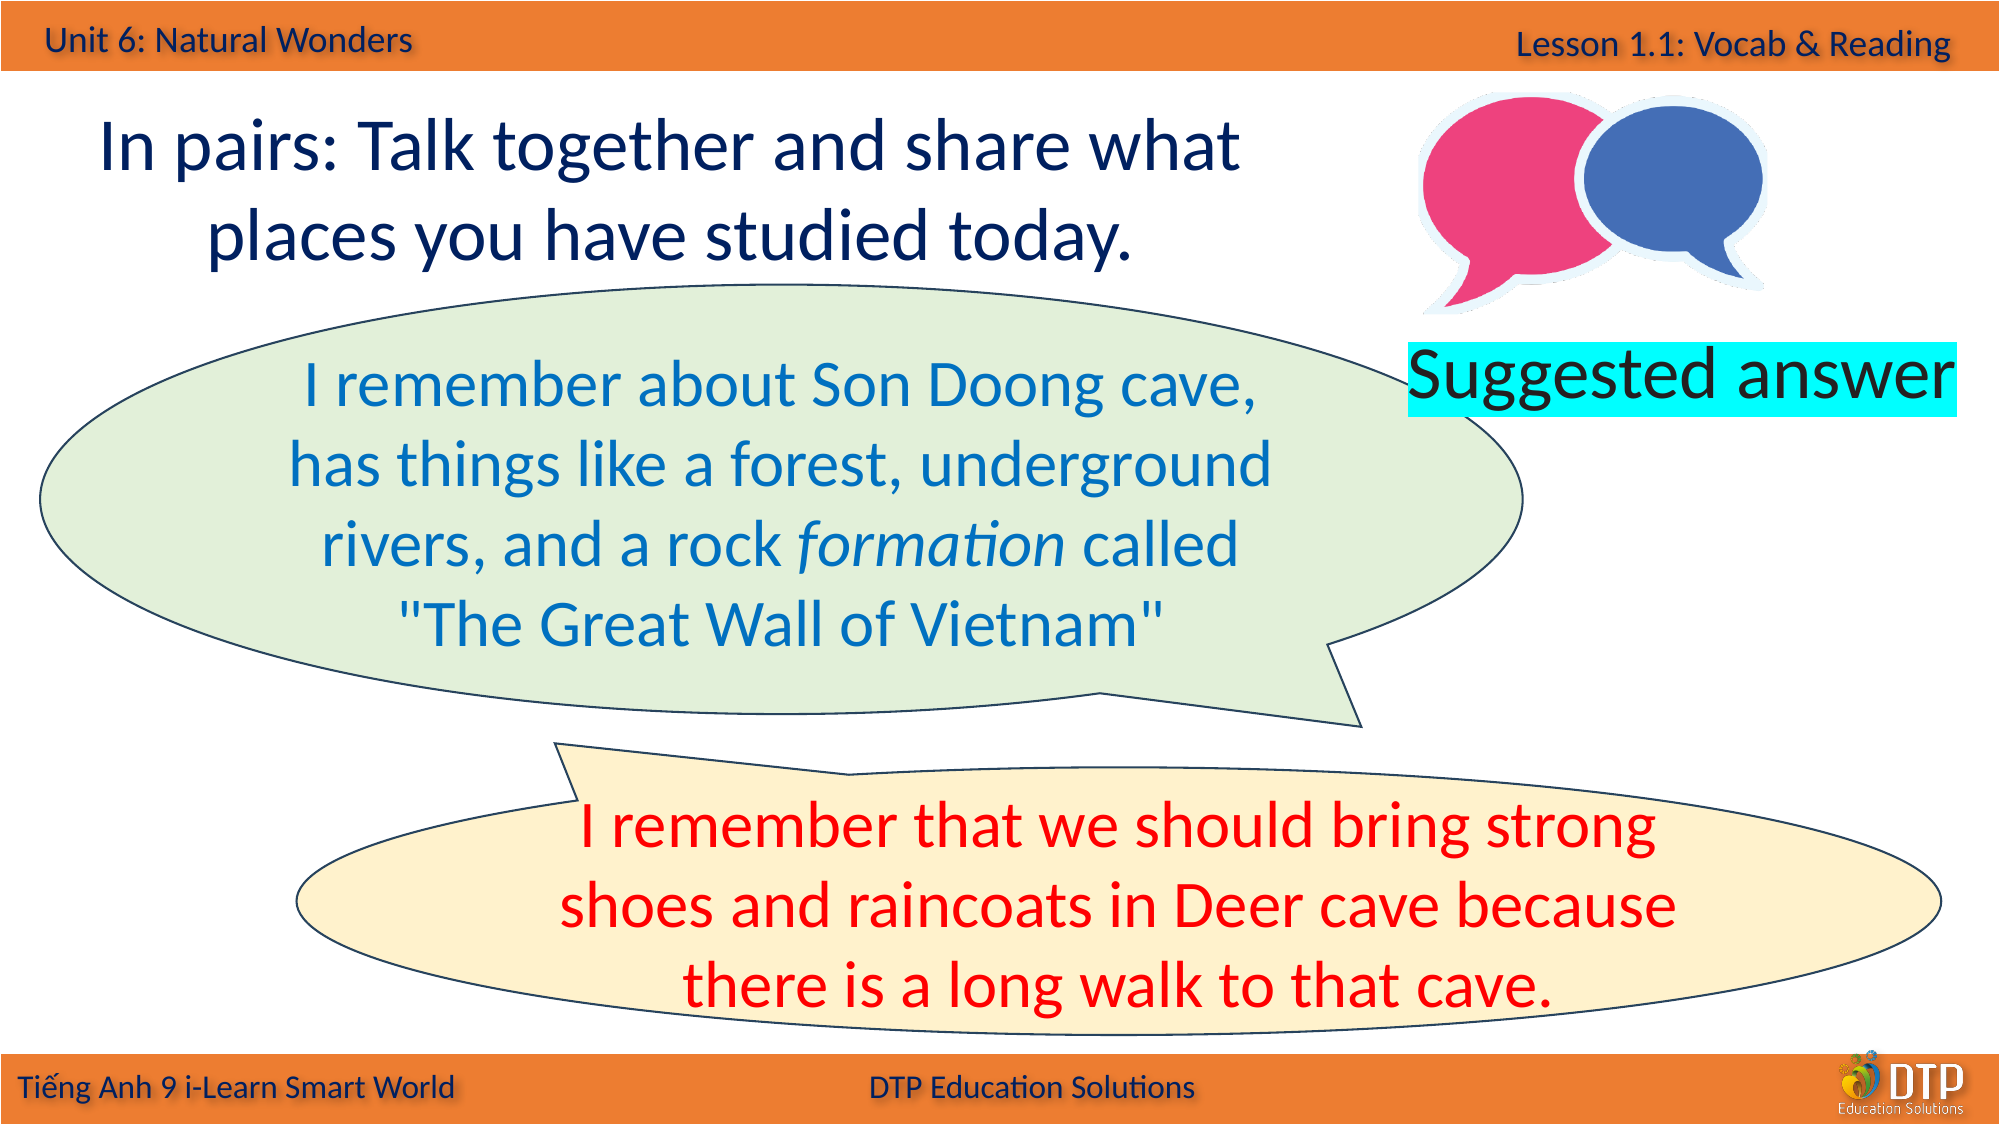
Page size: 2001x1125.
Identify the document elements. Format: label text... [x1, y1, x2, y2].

text_box I remember about Son Doong cave, has things like a forest, underground rivers, and a rock formation called "The Great Wall of Vietnam" [39, 283, 1524, 729]
text_box I remember that we should bring strong shoes and raincoats in Deer cave because there is a long walk to that cave. [295, 742, 1943, 1037]
text_box Suggested answer [1393, 316, 2000, 421]
picture [1839, 1050, 1963, 1114]
picture [1414, 89, 1770, 317]
text_box In pairs: Talk together and share what places you have studied today. [17, 87, 1324, 283]
